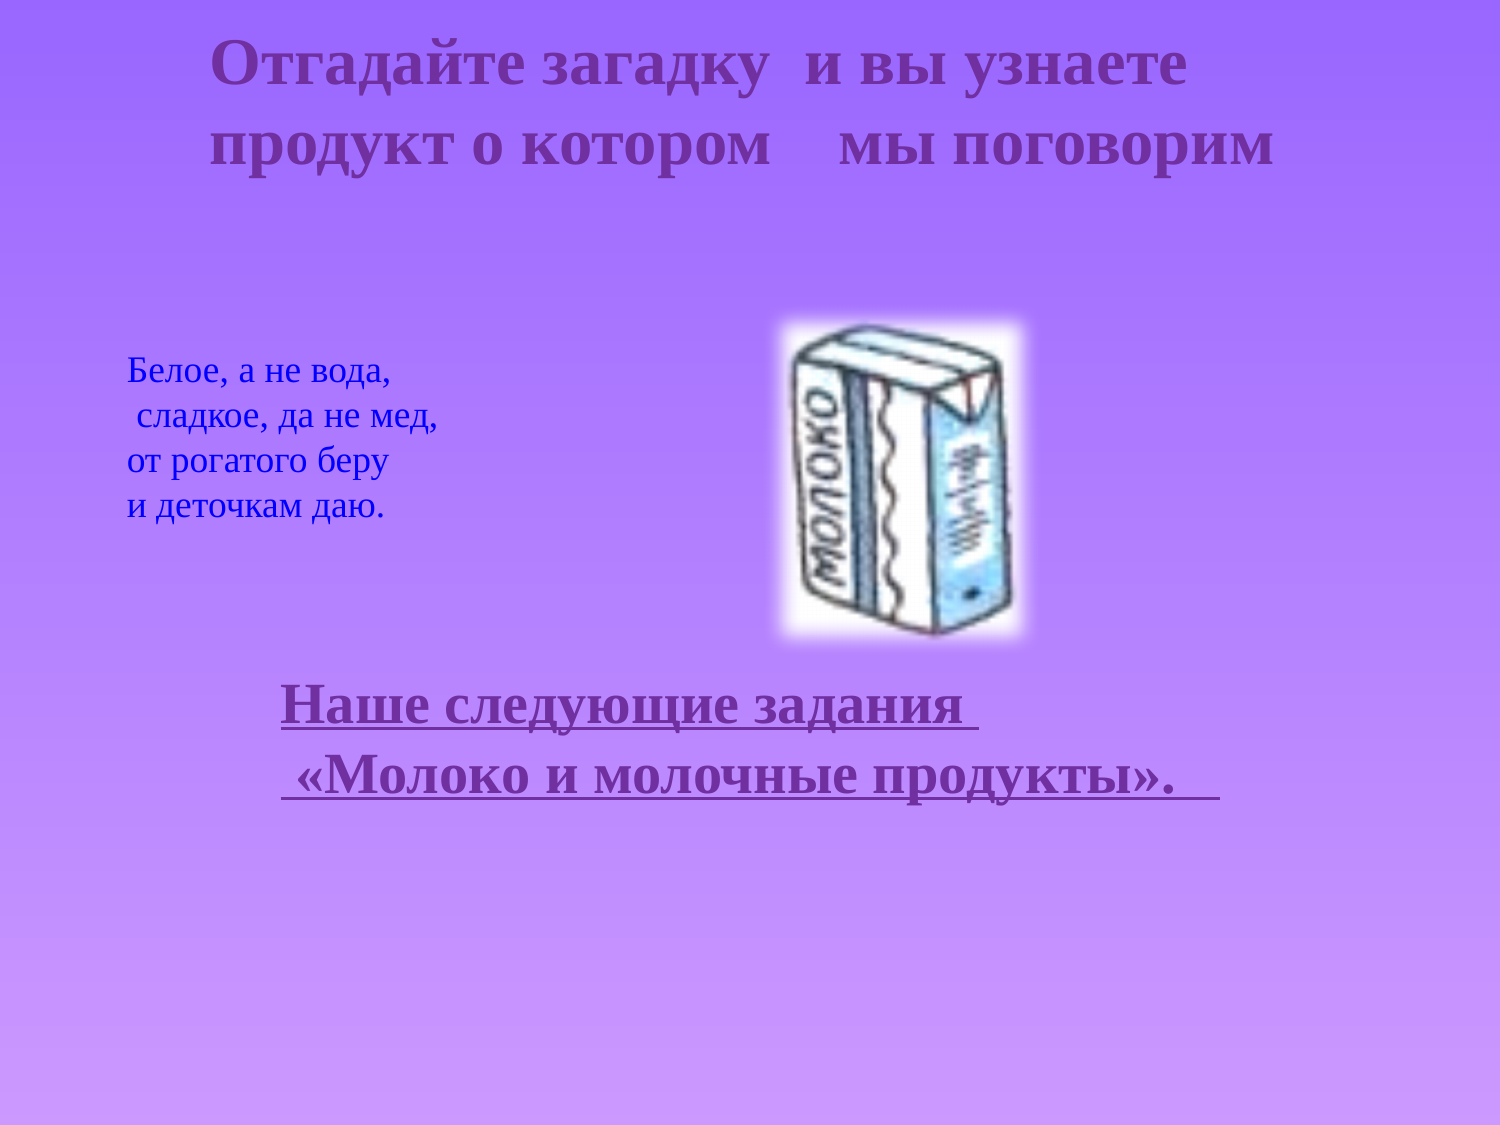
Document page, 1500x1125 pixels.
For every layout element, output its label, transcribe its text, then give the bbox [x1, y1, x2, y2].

text_box Белое, а не вода, сладкое, да не мед, от рогатого беру и деточкам даю. [112, 338, 617, 533]
text_box Отгадайте загадку и вы узнаете продукт о котором мы поговорим [194, 10, 1388, 185]
picture [761, 302, 1043, 658]
text_box Наше следующие задания «Молоко и молочные продукты». [265, 657, 1359, 813]
